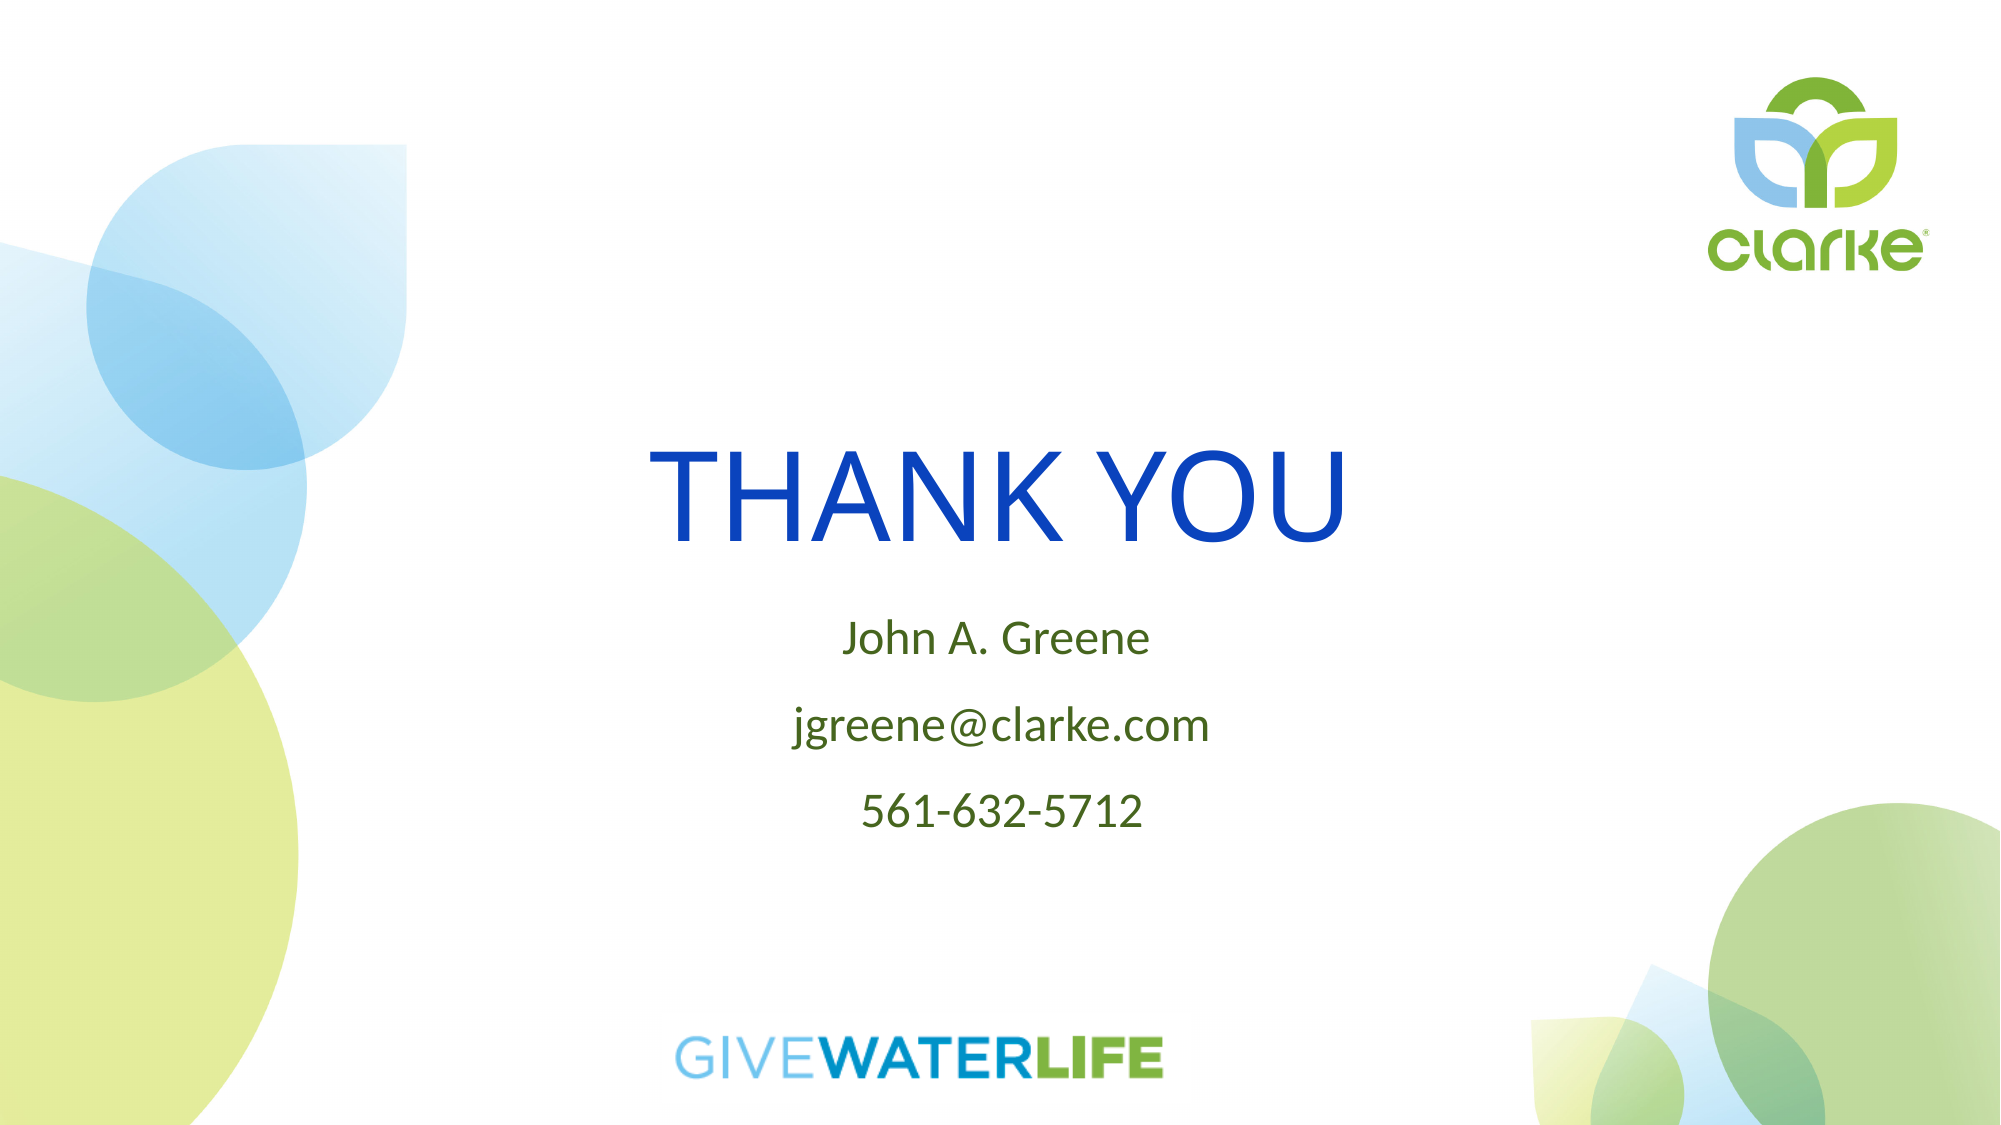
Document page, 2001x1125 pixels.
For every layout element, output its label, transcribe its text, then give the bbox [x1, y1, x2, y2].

subtitle John A. Greene jgreene@clarke.com 561-632-5712 [325, 590, 1679, 933]
title THANK YOU [325, 184, 1679, 576]
picture [0, 0, 2000, 1125]
